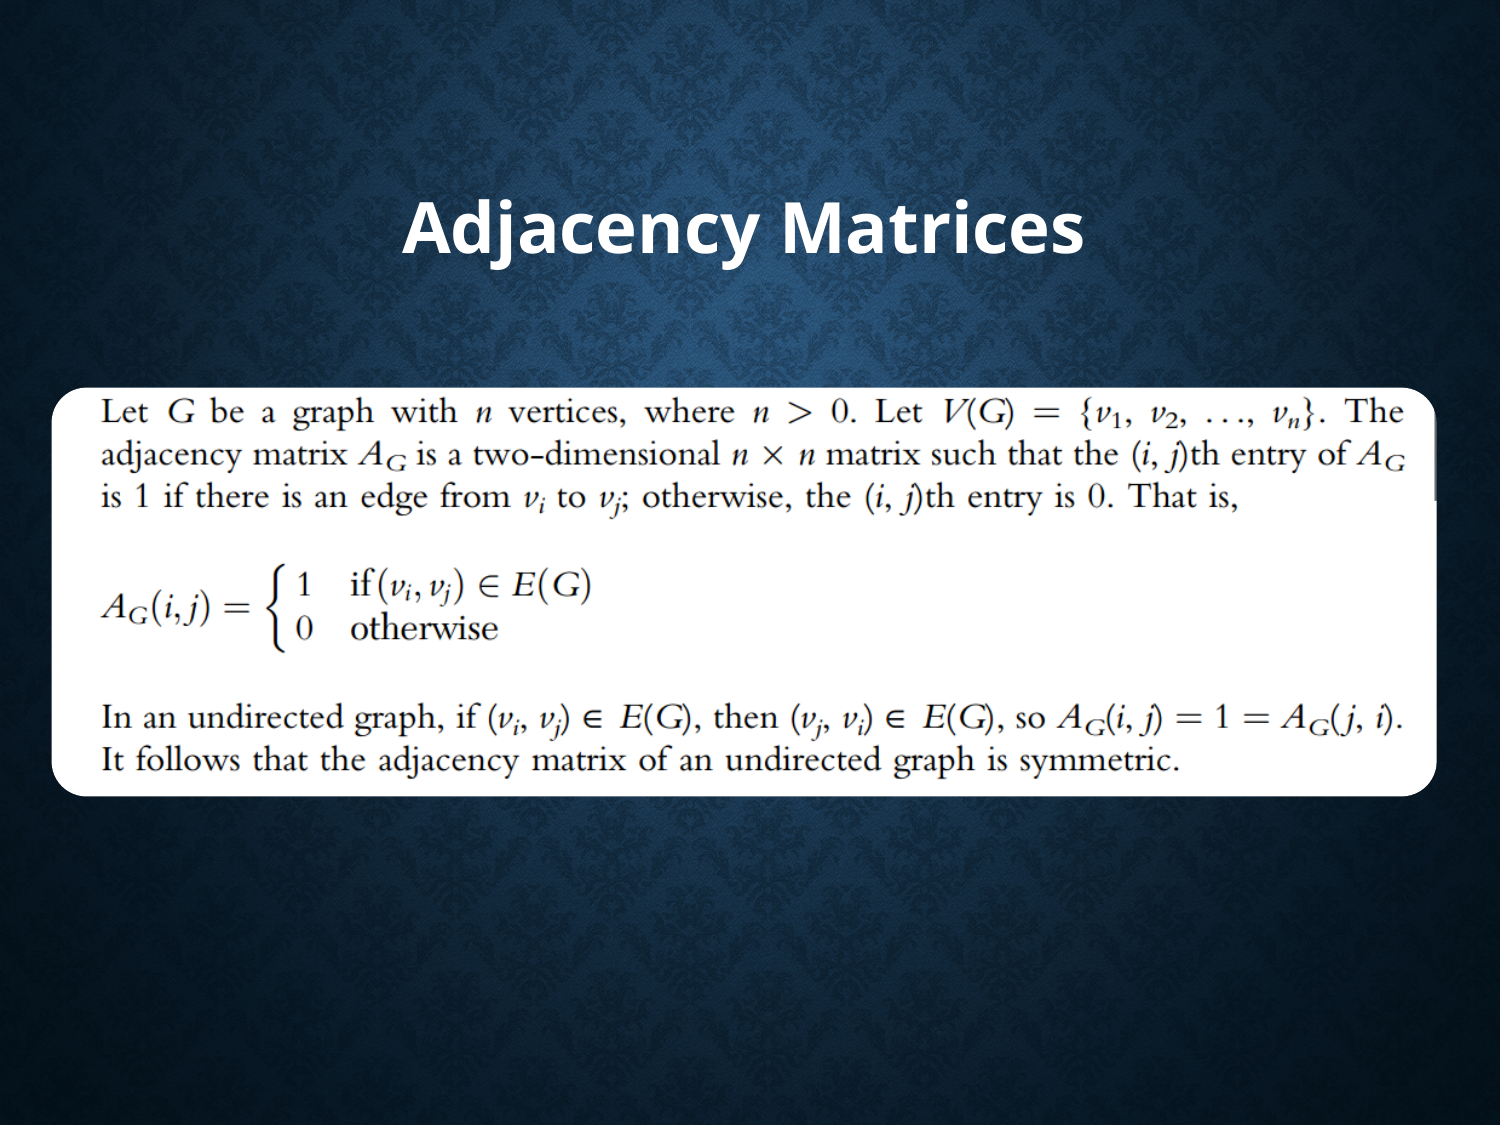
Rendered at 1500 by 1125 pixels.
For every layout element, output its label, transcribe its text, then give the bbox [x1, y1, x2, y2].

picture [51, 387, 1438, 797]
text_box Adjacency Matrices [301, 185, 1187, 310]
